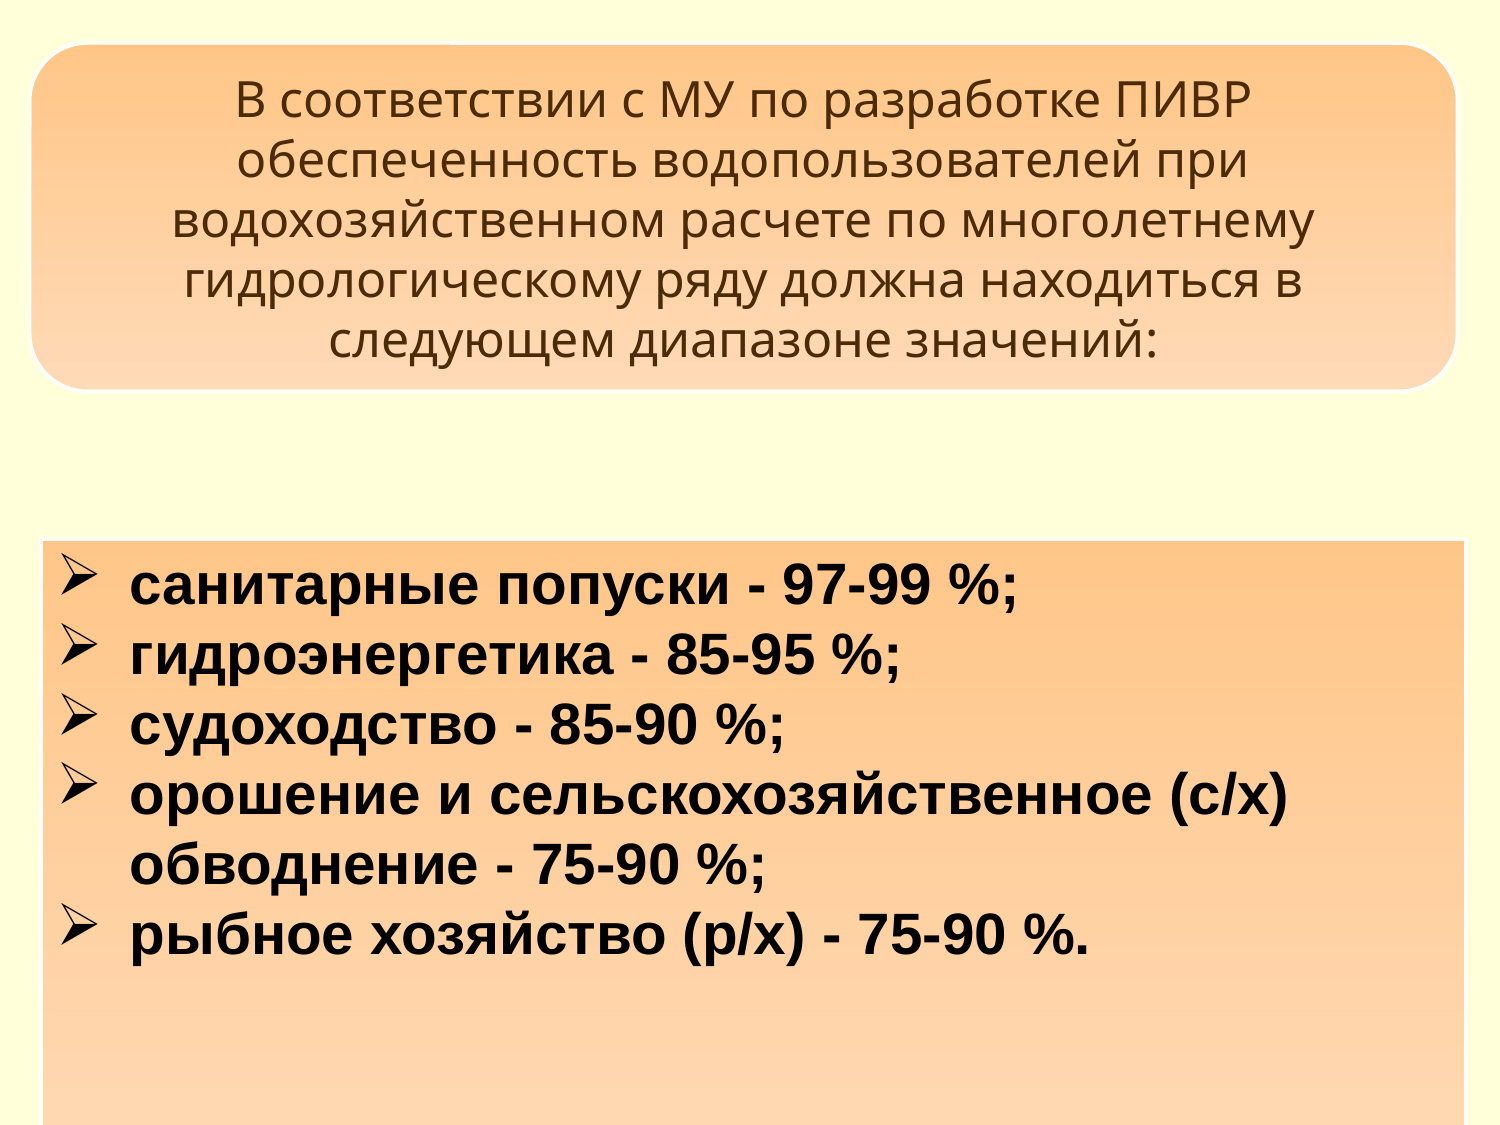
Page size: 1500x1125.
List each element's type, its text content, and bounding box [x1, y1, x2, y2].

text_box В соответствии с МУ по разработке ПИВР обеспеченность водопользователей при водохозяйственном расчете по многолетнему гидрологическому ряду должна находиться в следующем диапазоне значений: [29, 42, 1458, 392]
list санитарные попуски - 97-99 %; гидроэнергетика - 85-95 %; судоходство - 85-90 %; орошение и сельскохозяйственное (с/х) обводнение - 75-90 %; рыбное хозяйство (р/х) - 75-90 %. [41, 538, 1467, 1125]
